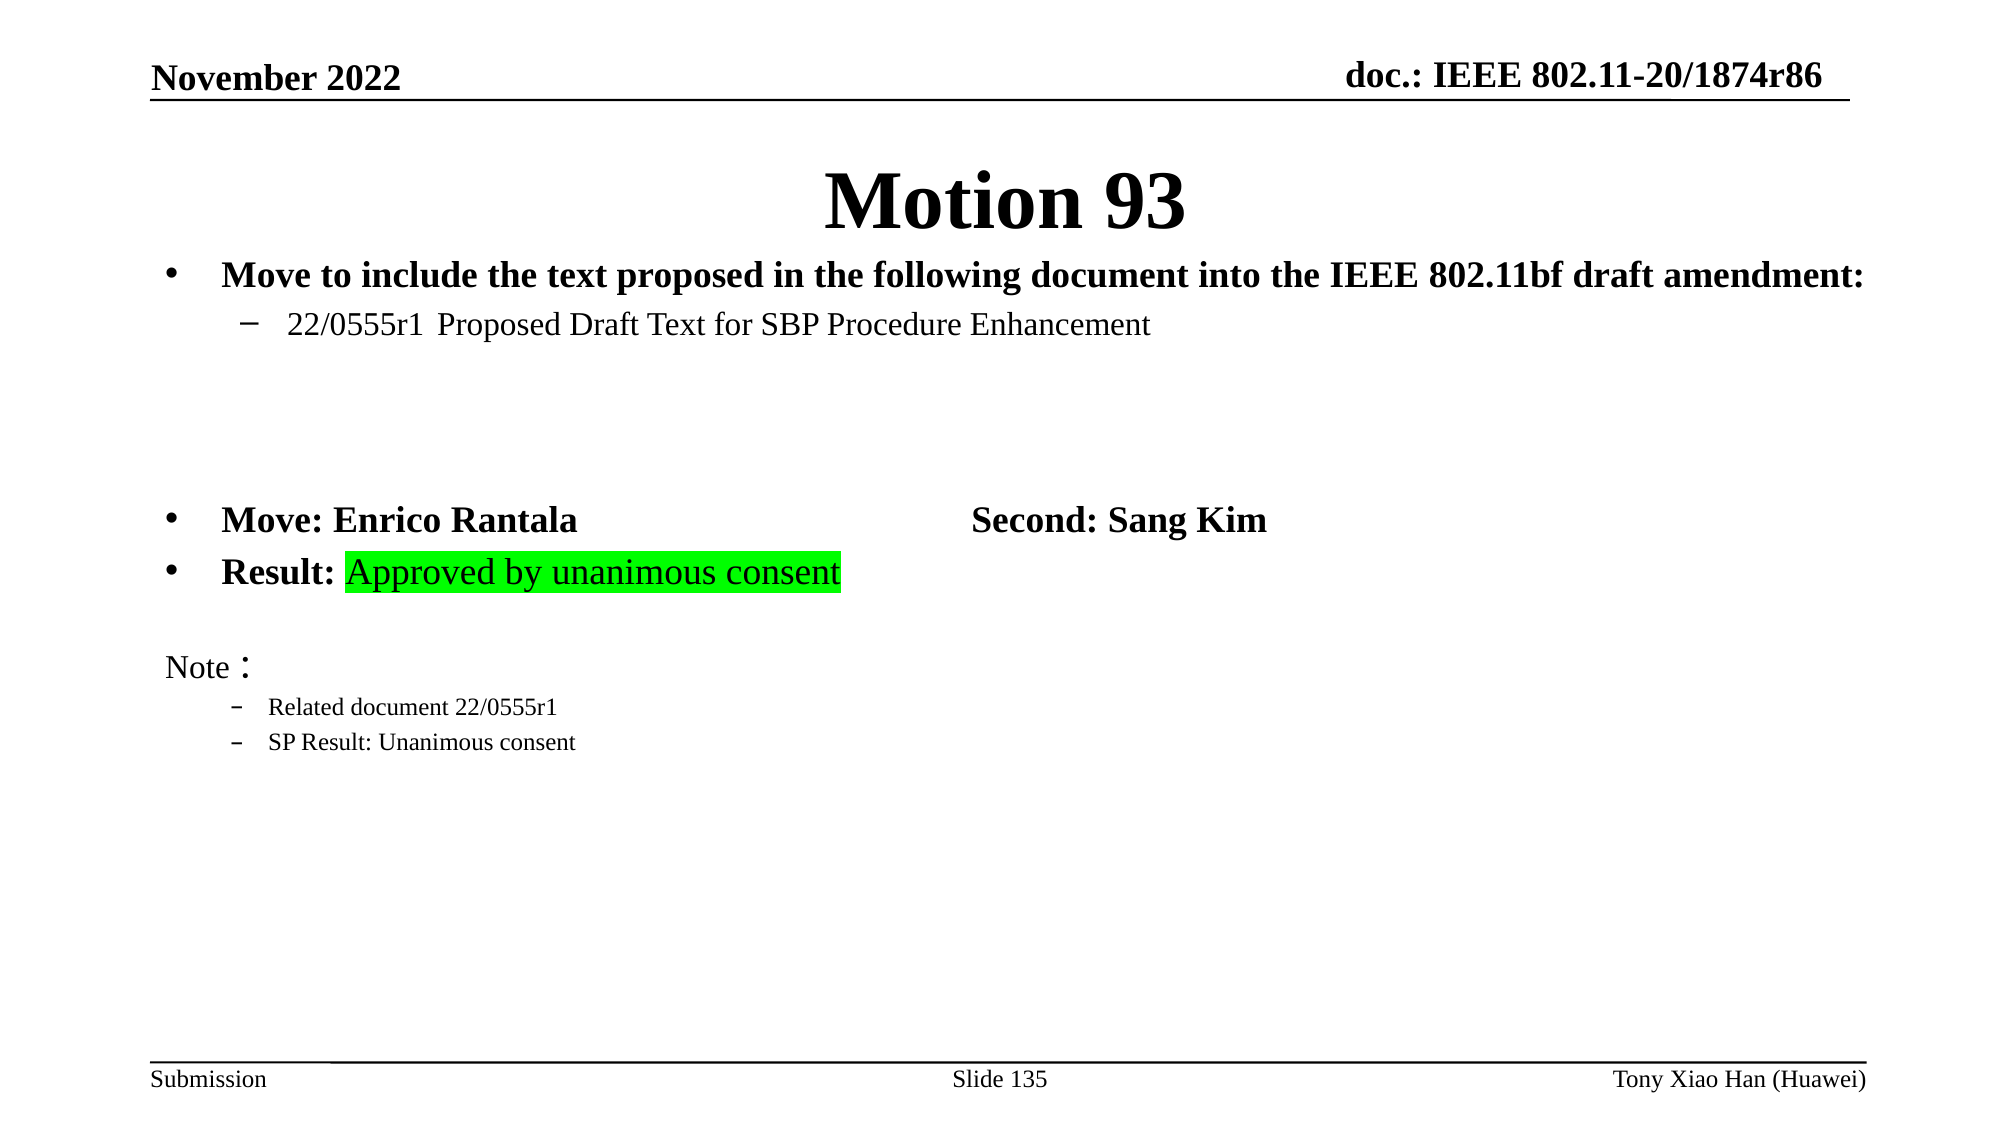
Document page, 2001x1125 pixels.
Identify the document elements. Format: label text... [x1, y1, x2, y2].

text_box Move to include the text proposed in the following document into the IEEE 802.11bf draft amendment: 22/0555r1 Proposed Draft Text for SBP Procedure Enhancement Move: Enrico Rantala Second: Sang Kim Result: Approved by unanimous consent Note： Related document 22/0555r1 SP Result: Unanimous consent [150, 212, 1900, 900]
text_box Motion 93 [368, 137, 1644, 212]
